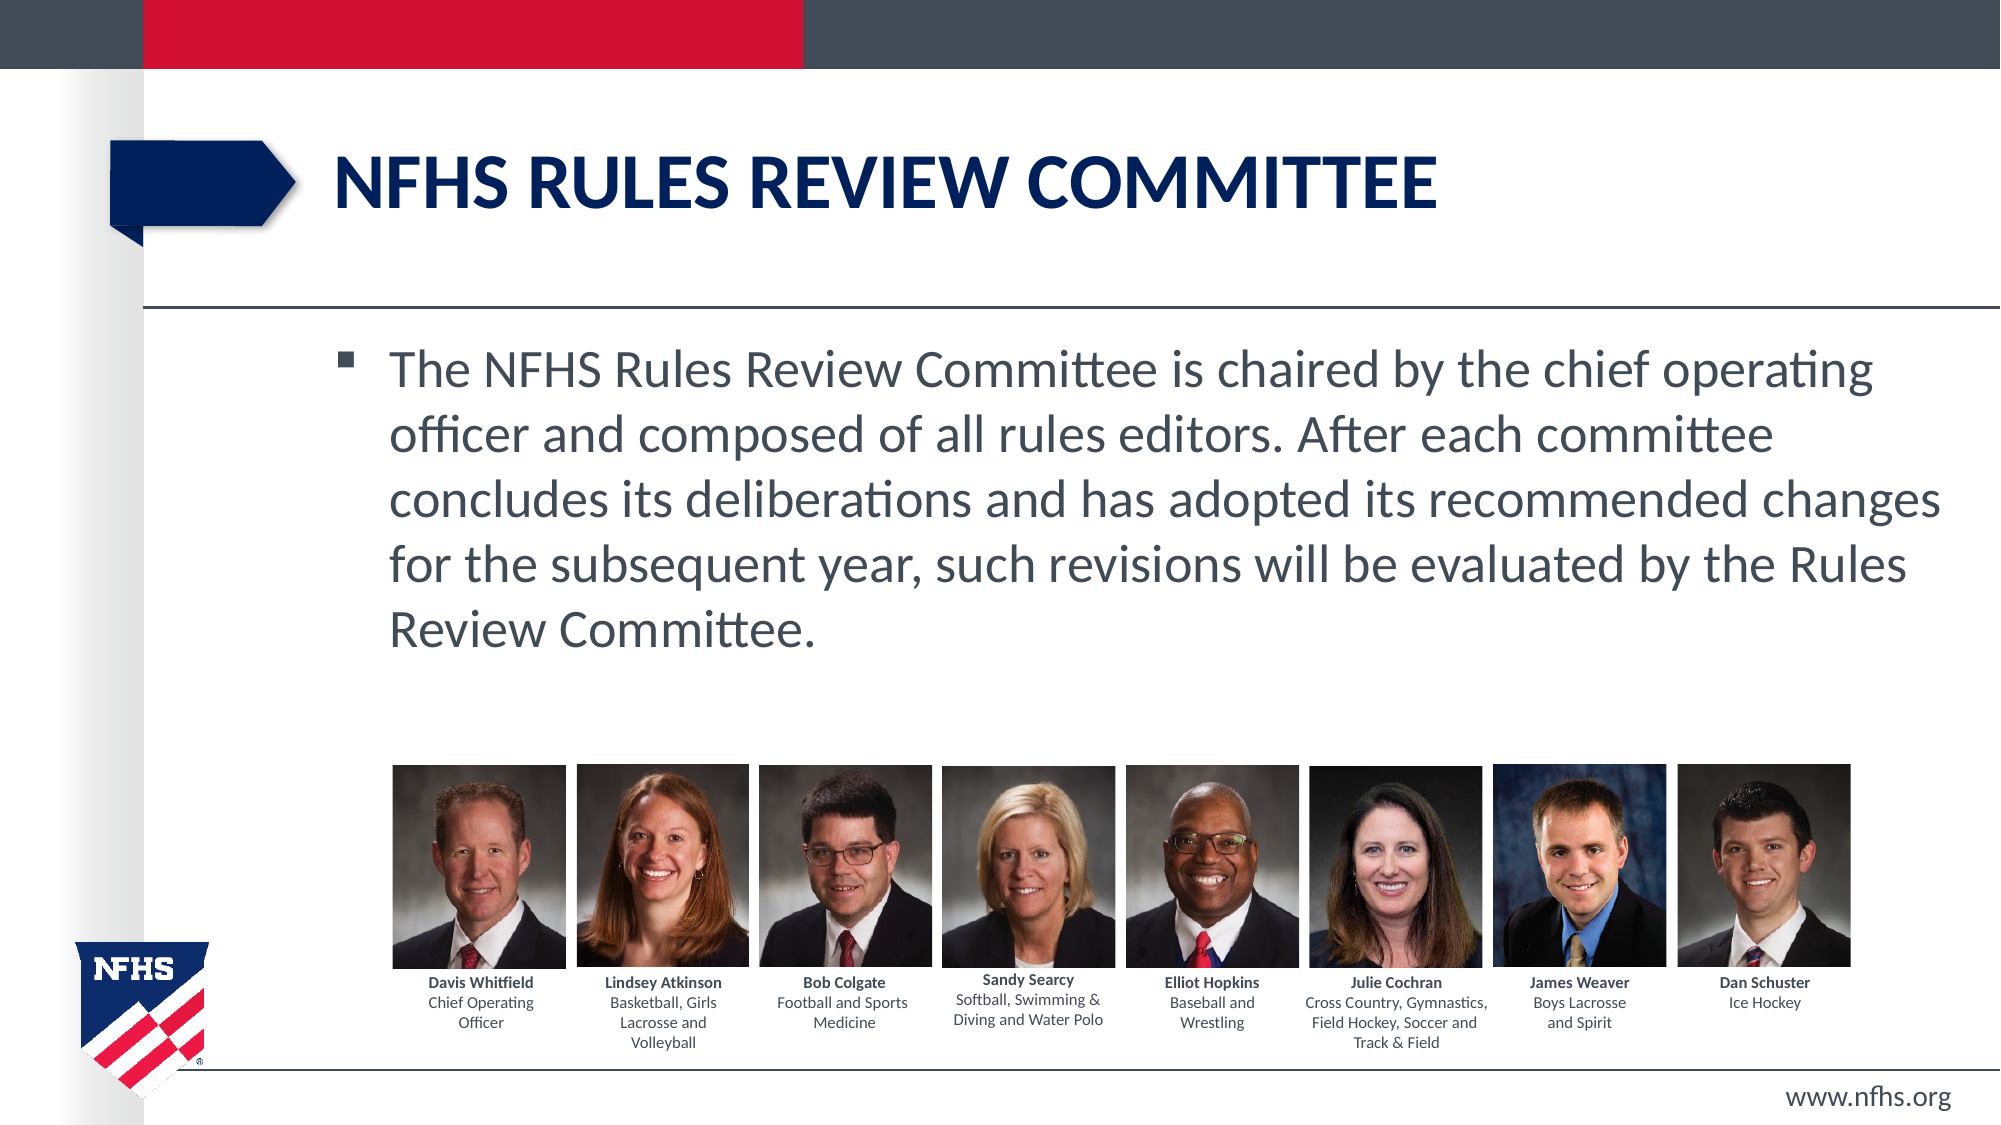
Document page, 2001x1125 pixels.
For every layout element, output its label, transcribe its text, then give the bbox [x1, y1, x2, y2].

picture [1677, 763, 1851, 968]
text_box Bob Colgate Football and Sports Medicine [758, 974, 931, 1040]
text_box Julie Cochran Cross Country, Gymnastics, Field Hockey, Soccer and Track & Field [1289, 973, 1505, 1060]
picture [1492, 764, 1667, 968]
text_box Dan Schuster Ice Hockey [1681, 973, 1852, 1020]
picture [941, 766, 1116, 968]
title NFHS Rules Review Committee [318, 85, 1964, 285]
picture [1309, 766, 1483, 968]
picture [1125, 765, 1300, 968]
text_box Elliot Hopkins Baseball and Wrestling [1127, 976, 1289, 1040]
list The NFHS Rules Review Committee is chaired by the chief operating officer and composed of all rules editors. After each committee concludes its deliberations and has adopted its recommended changes for the subsequent year, such revisions will be evaluated by the Rules Review Committee. [318, 326, 1964, 702]
text_box Sandy Searcy Softball, Swimming & Diving and Water Polo [933, 972, 1124, 1037]
text_box Davis Whitfield Chief Operating Officer [394, 975, 568, 1040]
picture [75, 942, 209, 1099]
picture [392, 765, 567, 969]
picture [758, 765, 933, 968]
picture [576, 763, 750, 967]
text_box James Weaver Boys Lacrosse and Spirit [1479, 968, 1681, 1040]
footer www.nfhs.org [1639, 1070, 1967, 1119]
text_box Lindsey Atkinson Basketball, Girls Lacrosse and Volleyball [578, 974, 749, 1060]
